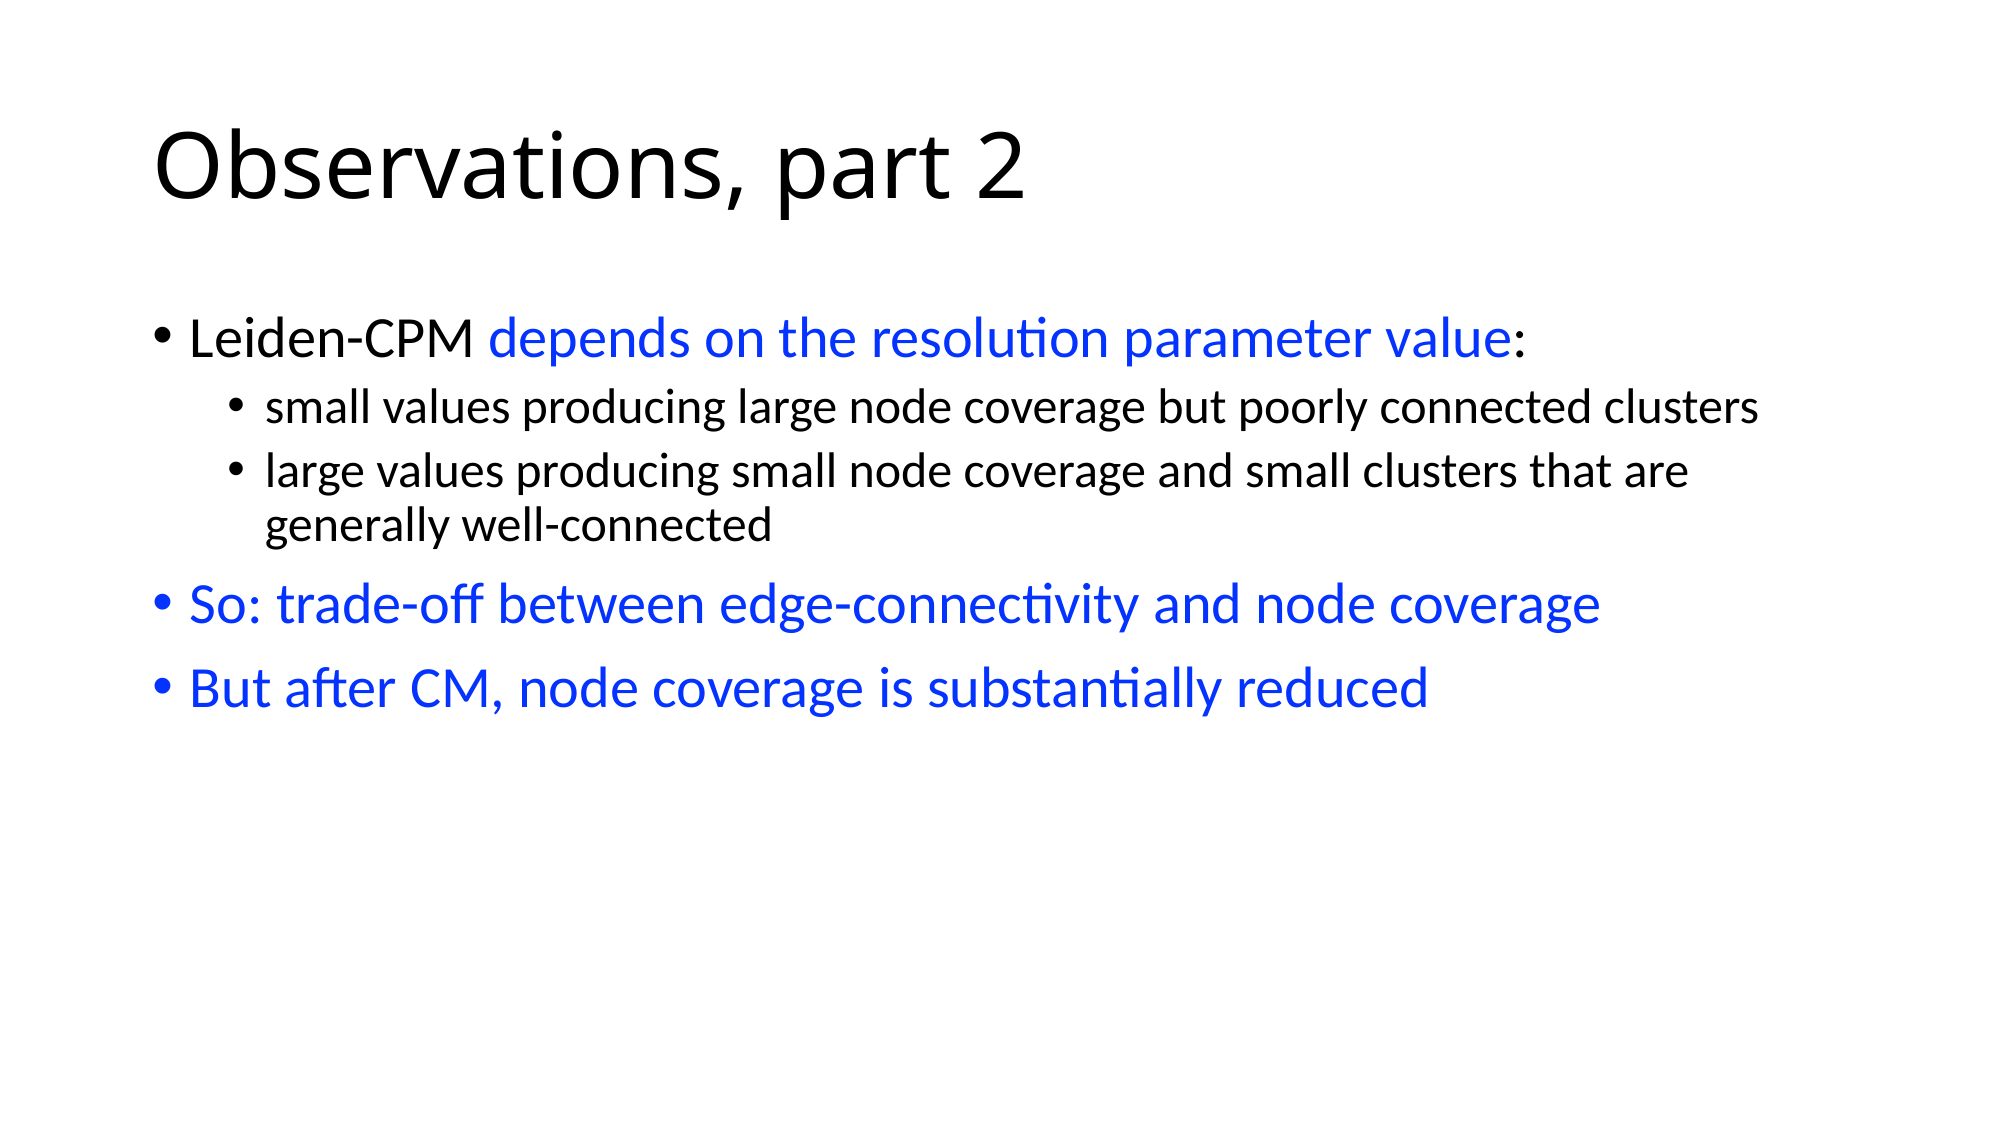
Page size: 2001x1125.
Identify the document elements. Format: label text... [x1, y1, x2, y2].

list Leiden-CPM depends on the resolution parameter value: small values producing large node coverage but poorly connected clusters large values producing small node coverage and small clusters that are generally well-connected So: trade-off between edge-connectivity and node coverage But after CM, node coverage is substantially reduced [137, 299, 1863, 1014]
title Observations, part 2 [137, 59, 1863, 278]
